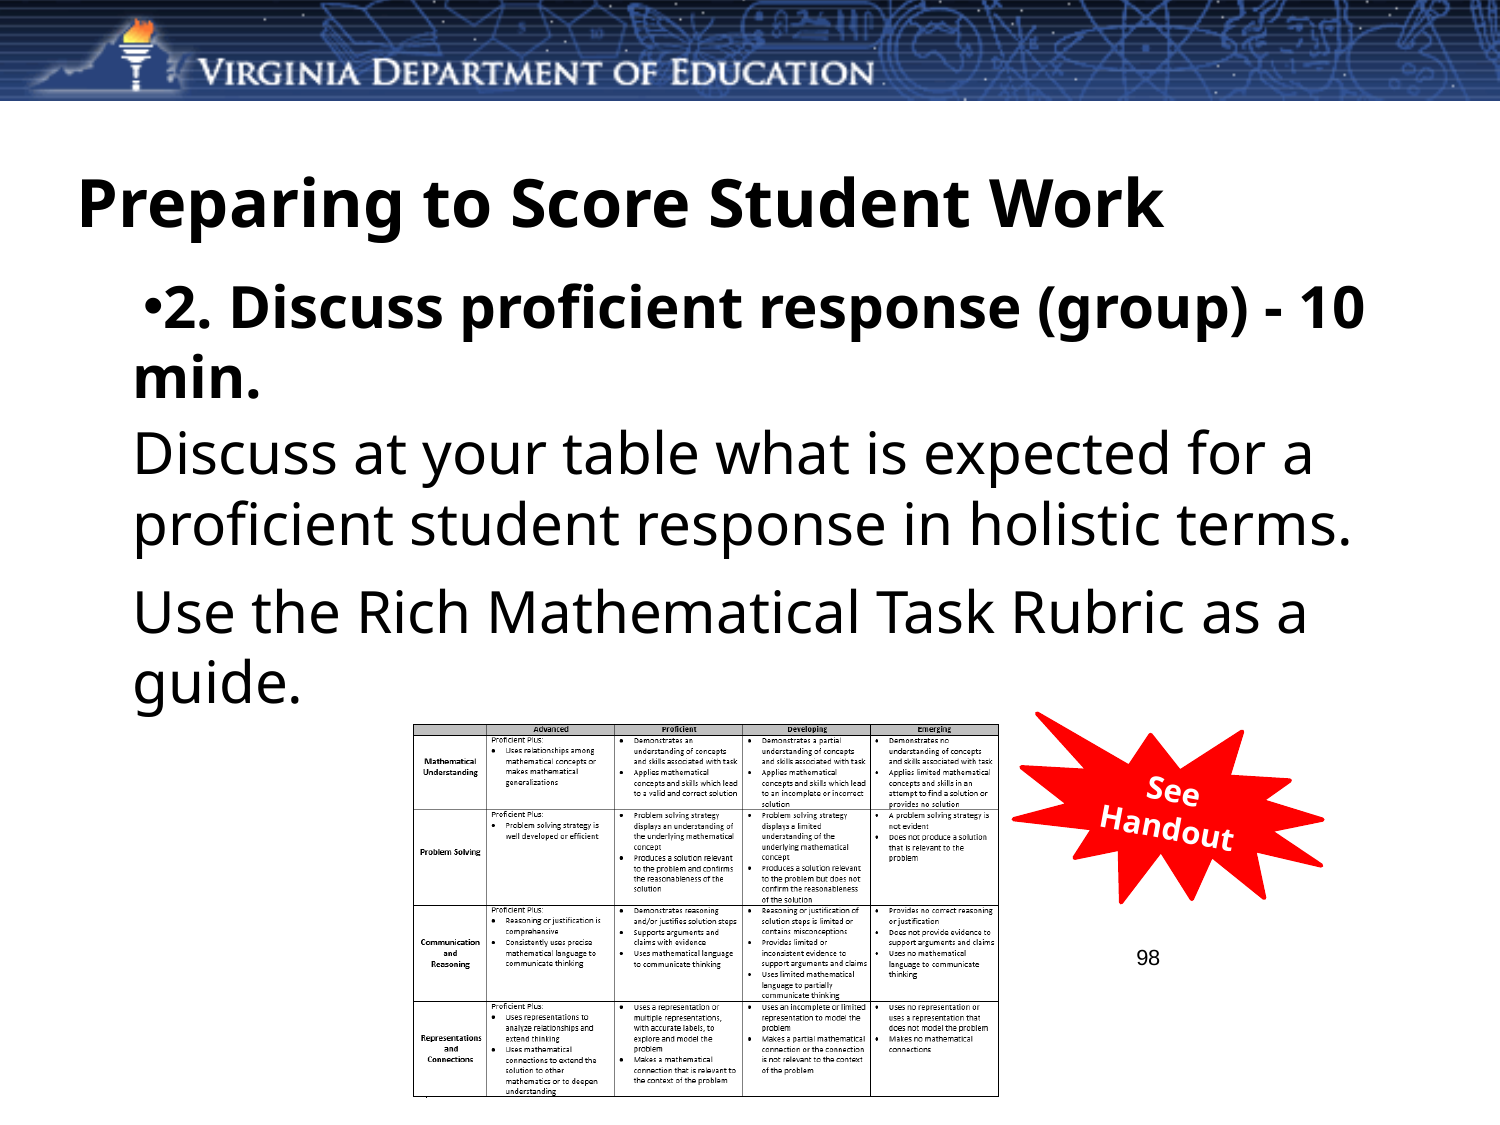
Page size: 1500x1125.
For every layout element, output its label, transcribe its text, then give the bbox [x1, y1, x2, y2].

picture [409, 722, 1005, 1098]
text_box See Handout [1013, 713, 1323, 903]
list 2. Discuss proficient response (group) - 10 min. [65, 211, 1400, 411]
text_box Discuss at your table what is expected for a proficient student response in holistic terms. Use the Rich Mathematical Task Rubric as a guide. [65, 411, 1400, 608]
picture [0, 0, 1500, 101]
title Preparing to Score Student Work [65, 144, 1400, 211]
slide_number 98 [1125, 937, 1475, 997]
list 2. Discuss proficient response (group) - 10 min. [65, 608, 1400, 878]
